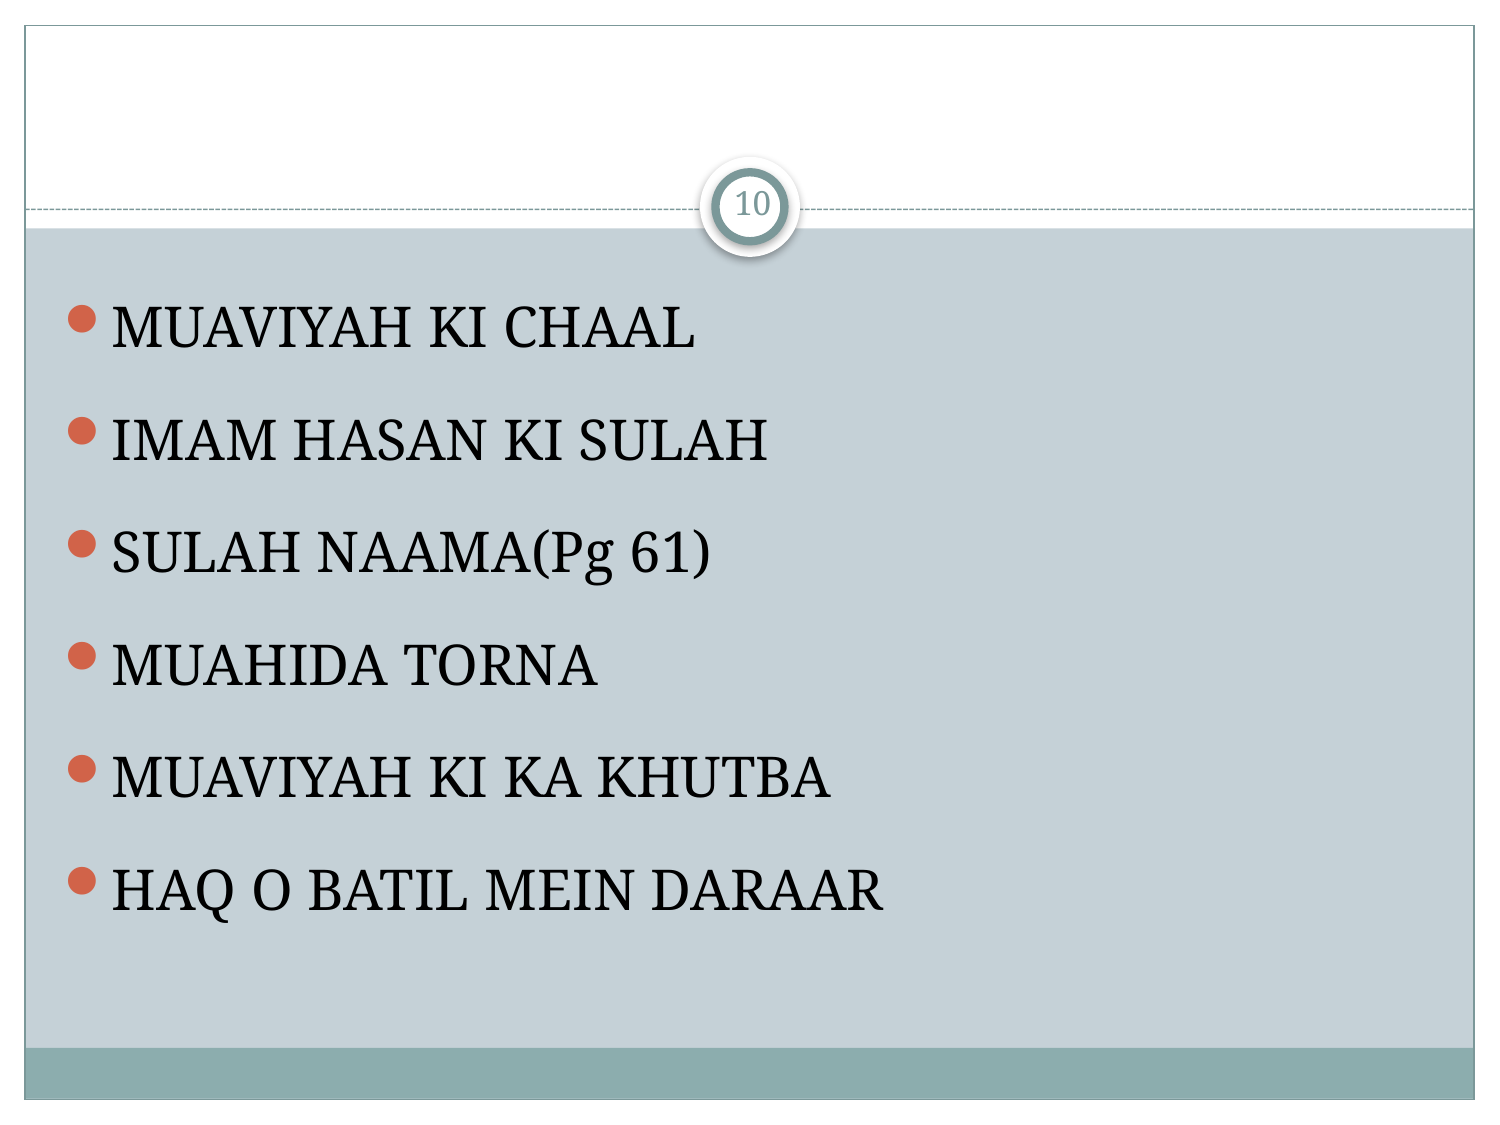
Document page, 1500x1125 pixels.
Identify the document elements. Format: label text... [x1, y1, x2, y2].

slide_number 10 [715, 168, 791, 241]
list MUAVIYAH KI CHAAL IMAM HASAN KI SULAH SULAH NAAMA(Pg 61) MUAHIDA TORNA MUAVIYAH KI KA KHUTBA HAQ O BATIL MEIN DARAAR [49, 250, 1445, 1001]
